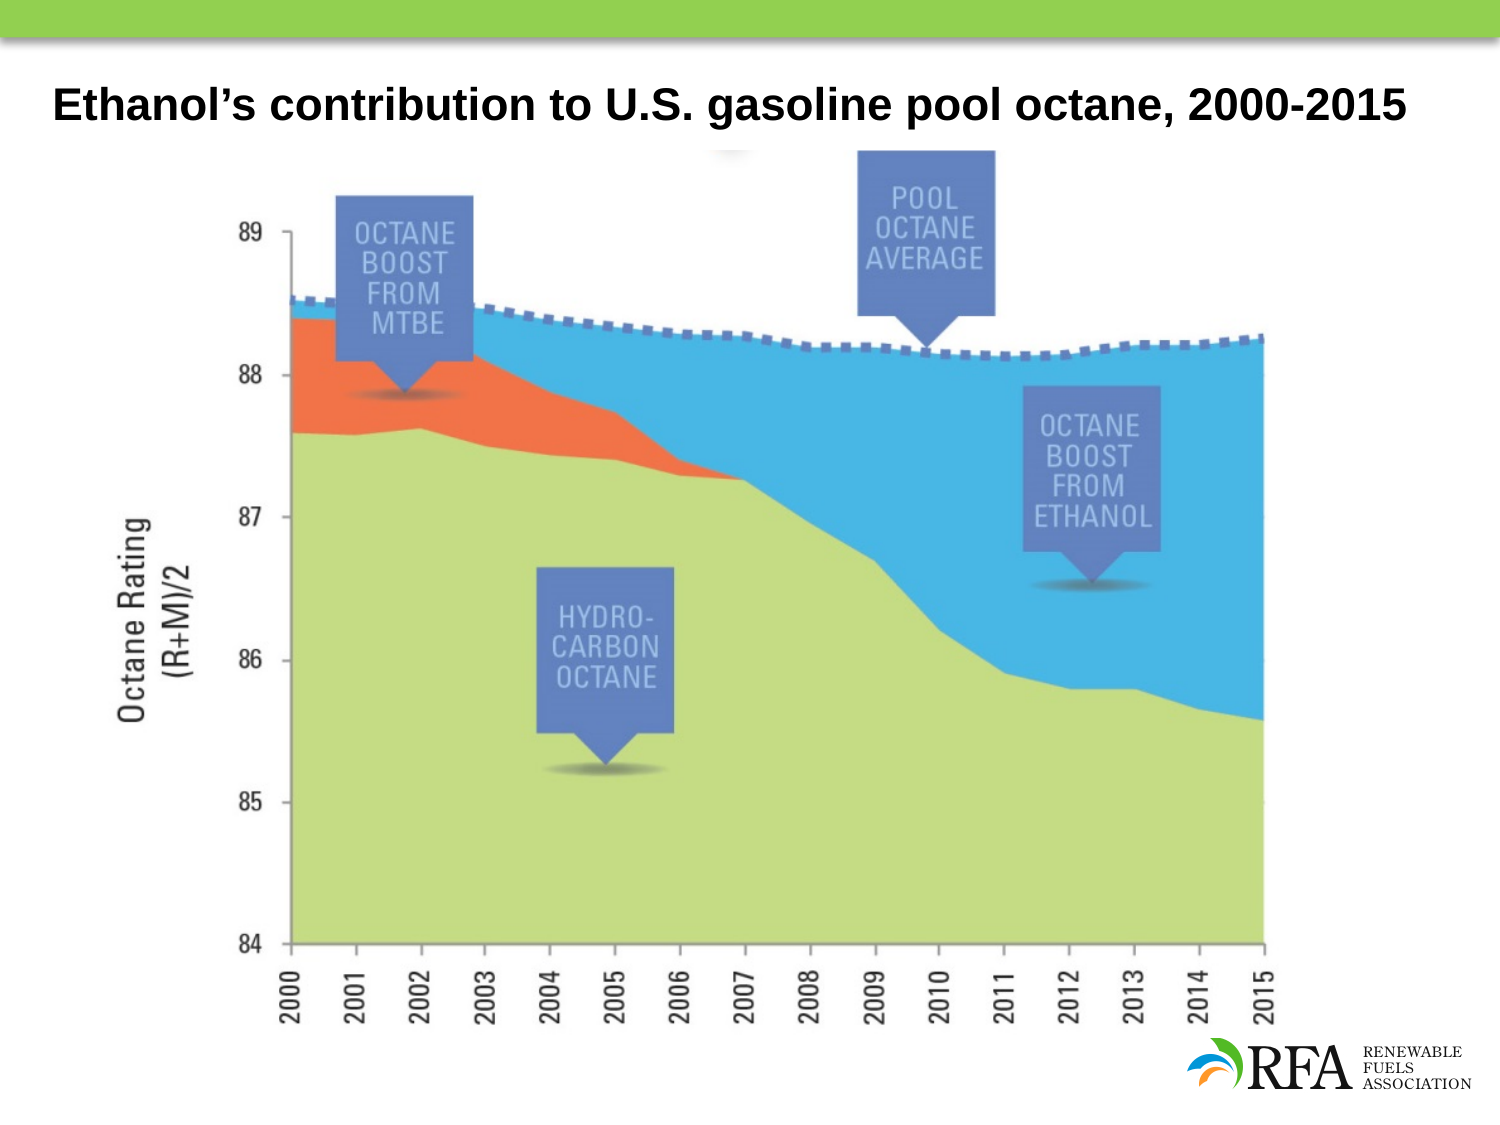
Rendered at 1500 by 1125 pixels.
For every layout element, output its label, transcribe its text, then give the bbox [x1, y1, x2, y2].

picture [84, 150, 1472, 1103]
text_box Ethanol’s contribution to U.S. gasoline pool octane, 2000-2015 [37, 66, 1463, 137]
